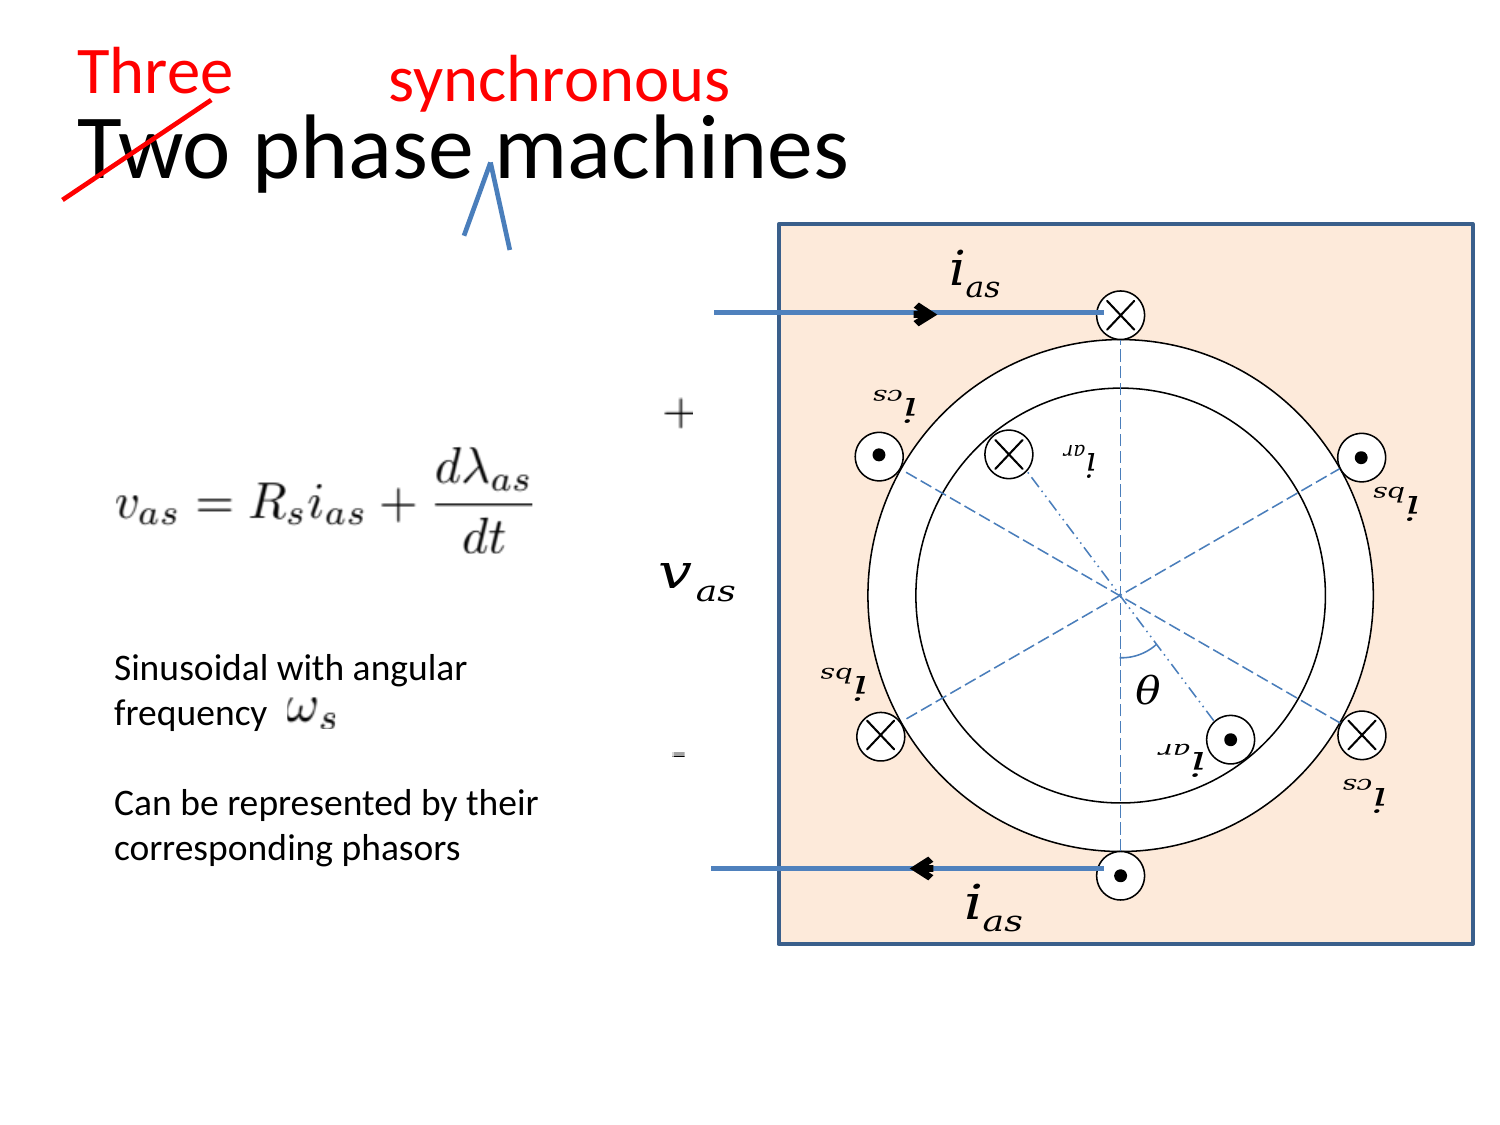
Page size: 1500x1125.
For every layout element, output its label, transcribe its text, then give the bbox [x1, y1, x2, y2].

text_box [474, 162, 510, 251]
text_box [777, 222, 1475, 285]
picture [115, 446, 533, 554]
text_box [657, 242, 1104, 938]
text_box synchronous [373, 26, 825, 122]
text_box [1100, 909, 1475, 946]
picture [287, 696, 336, 729]
text_box Two phase machines [23, 48, 905, 236]
text_box Sinusoidal with angular frequency Can be represented by their corresponding phasors [99, 635, 582, 876]
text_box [1109, 287, 1500, 901]
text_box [62, 19, 250, 201]
